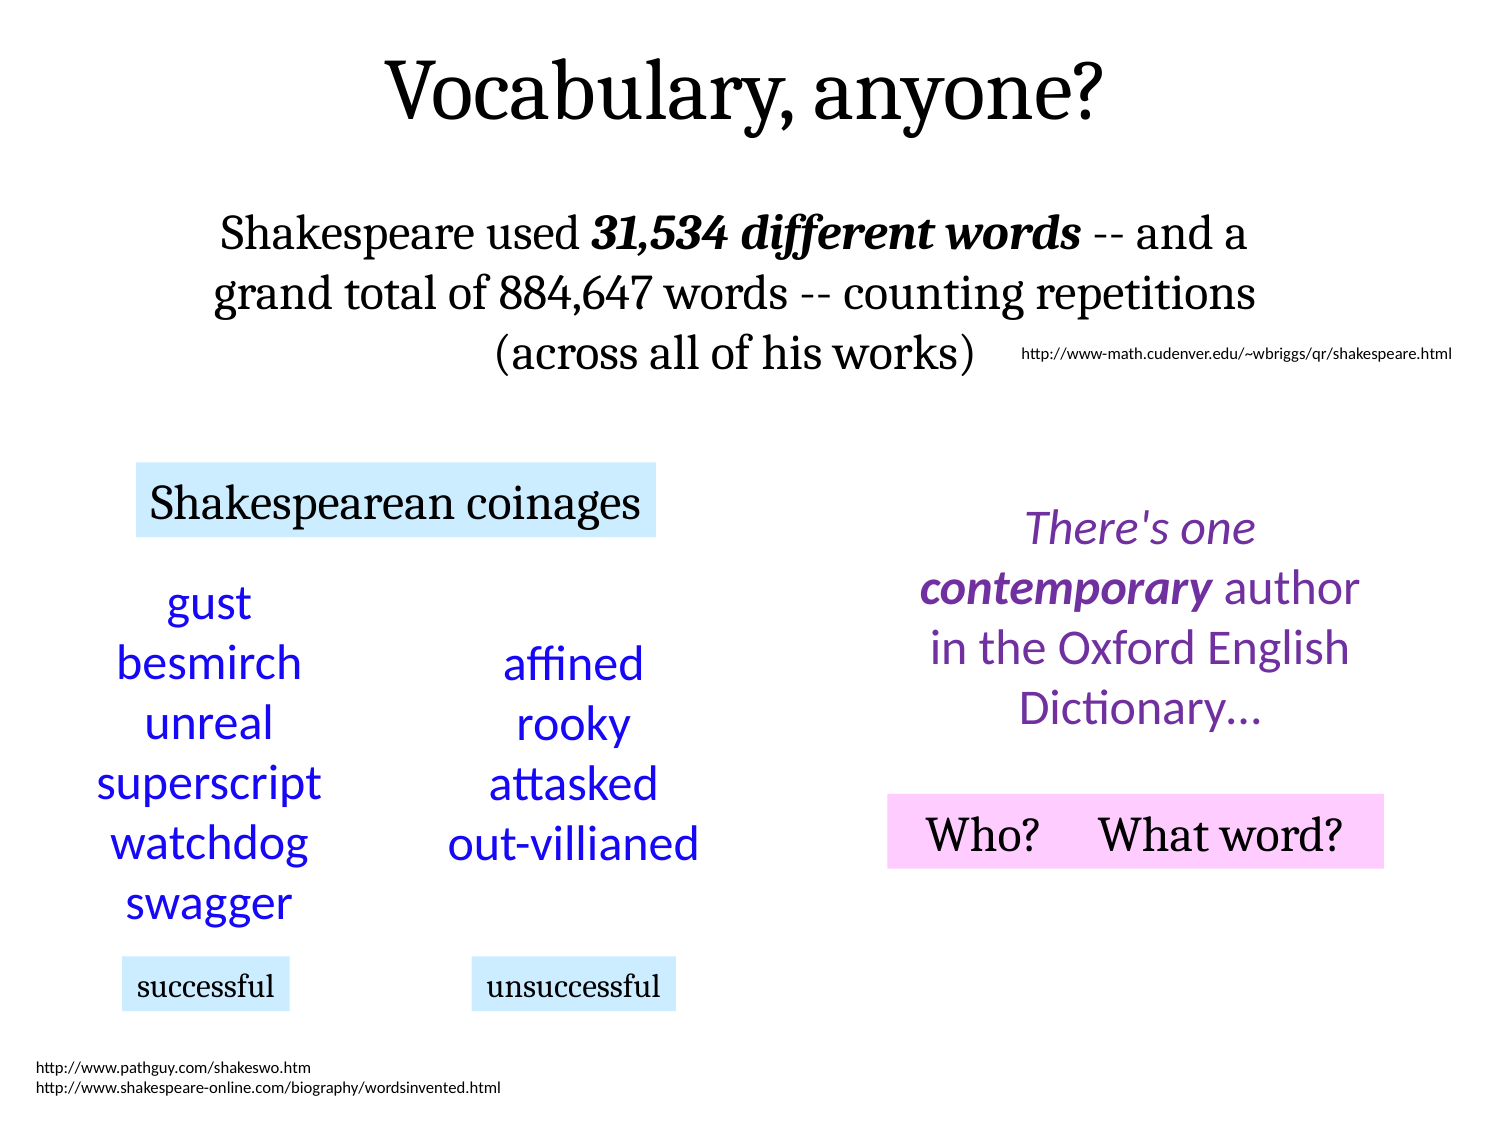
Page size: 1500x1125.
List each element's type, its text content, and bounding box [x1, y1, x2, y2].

text_box http://www.pathguy.com/shakeswo.htm http://www.shakespeare-online.com/biography/wordsinvented.html [21, 1049, 771, 1105]
text_box successful [122, 956, 290, 1012]
text_box affined rooky attasked out-villianed [432, 623, 715, 878]
text_box gust besmirch unreal superscript watchdog swagger [81, 562, 338, 938]
text_box Shakespeare used 31,534 different words -- and a grand total of 884,647 words -- counting repetitions (across all of his works) [154, 192, 1316, 387]
text_box Who? What word? [887, 793, 1384, 869]
text_box Vocabulary, anyone? [82, 24, 1413, 145]
text_box http://www-math.cudenver.edu/~wbriggs/qr/shakespeare.html [1006, 335, 1468, 371]
text_box There's one contemporary author in the Oxford English Dictionary… [896, 487, 1384, 743]
text_box Shakespearean coinages [136, 462, 656, 538]
text_box unsuccessful [471, 956, 676, 1012]
